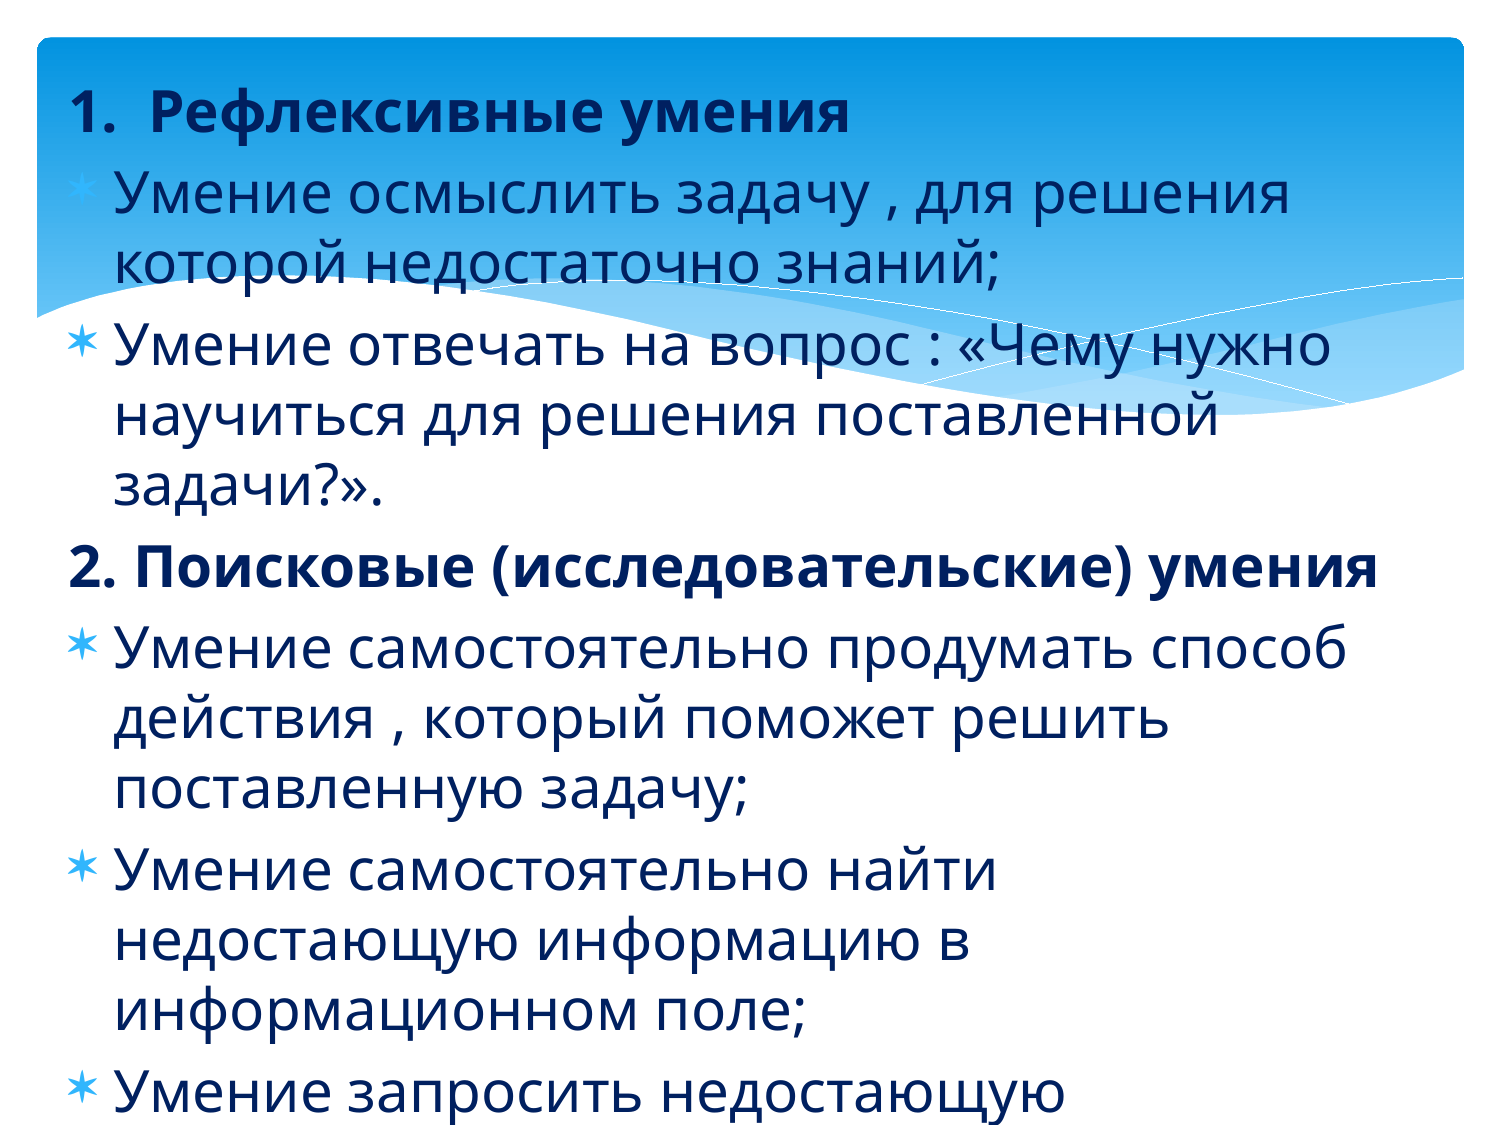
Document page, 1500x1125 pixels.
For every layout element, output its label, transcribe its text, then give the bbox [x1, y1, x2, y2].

list 1. Рефлексивные умения Умение осмыслить задачу , для решения которой недостаточно знаний; Умение отвечать на вопрос : «Чему нужно научиться для решения поставленной задачи?». 2. Поисковые (исследовательские) умения Умение самостоятельно продумать способ действия , который поможет решить поставленную задачу; Умение самостоятельно найти недостающую информацию в информационном поле; Умение запросить недостающую информацию у учителя или родителей. [53, 66, 1404, 1071]
